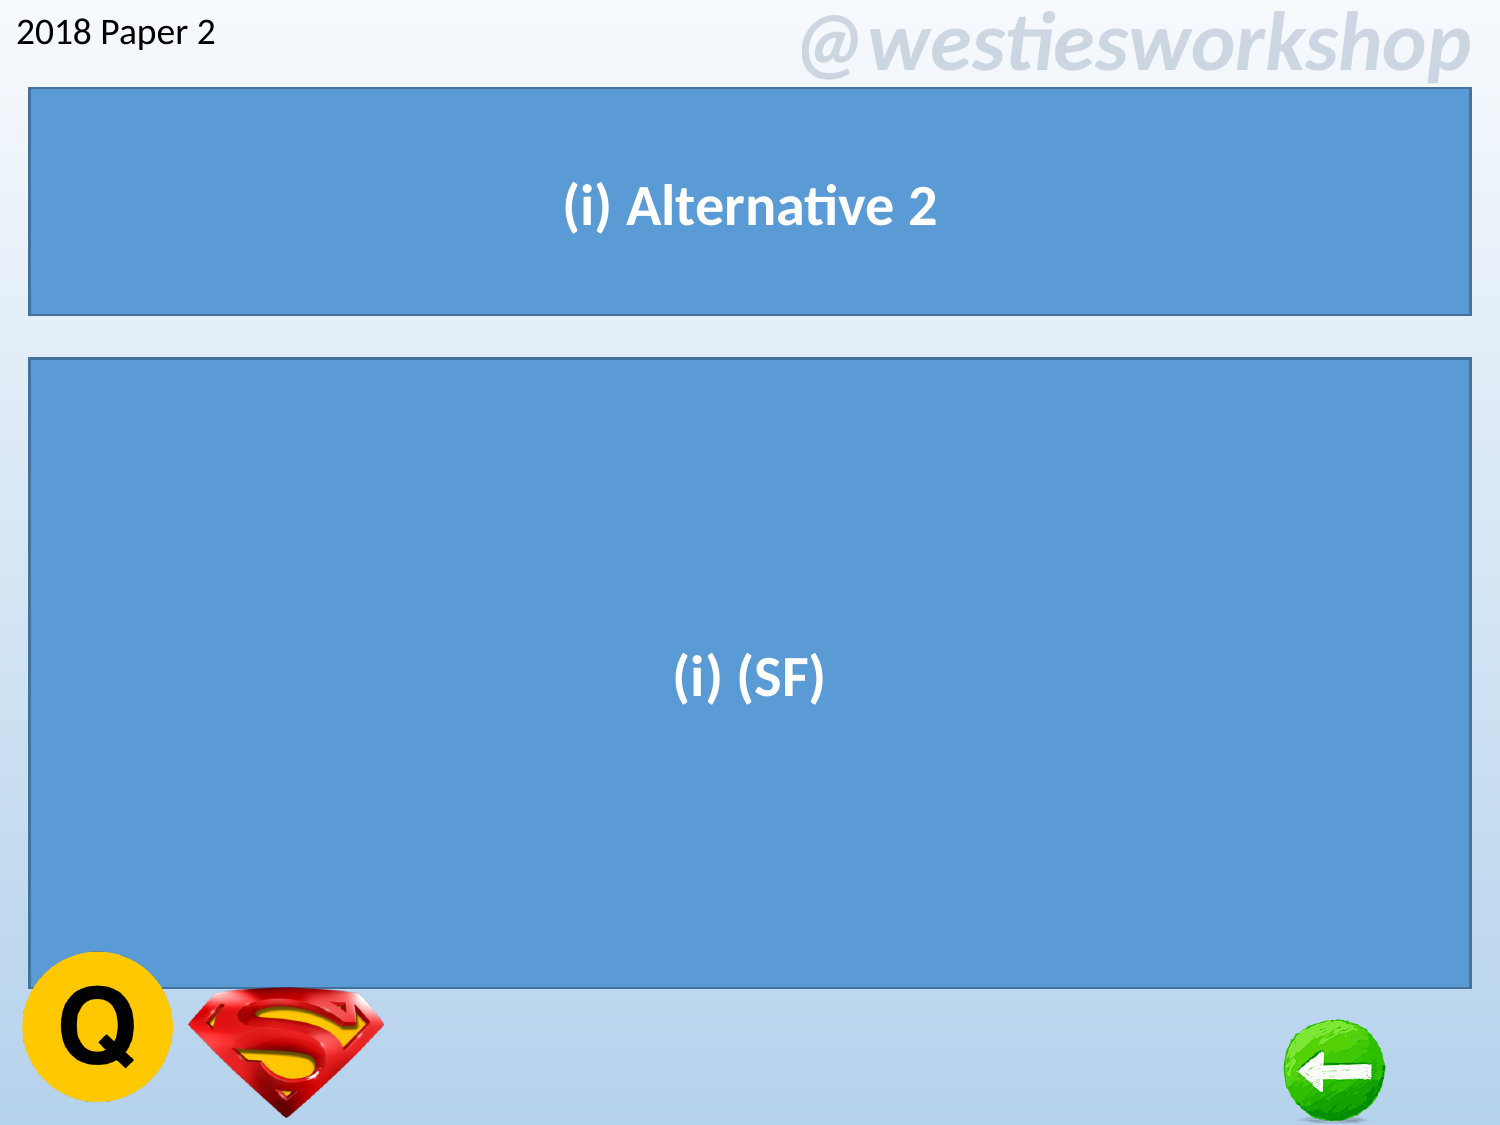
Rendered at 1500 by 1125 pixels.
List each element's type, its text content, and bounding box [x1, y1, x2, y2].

text_box (i) Alternative 2 [28, 87, 1472, 316]
text_box 2018 Paper 2 [1, 0, 232, 60]
picture [1281, 1019, 1387, 1125]
picture [29, 92, 1471, 315]
picture [0, 365, 1471, 1125]
text_box (i) (SF) [28, 357, 1472, 989]
